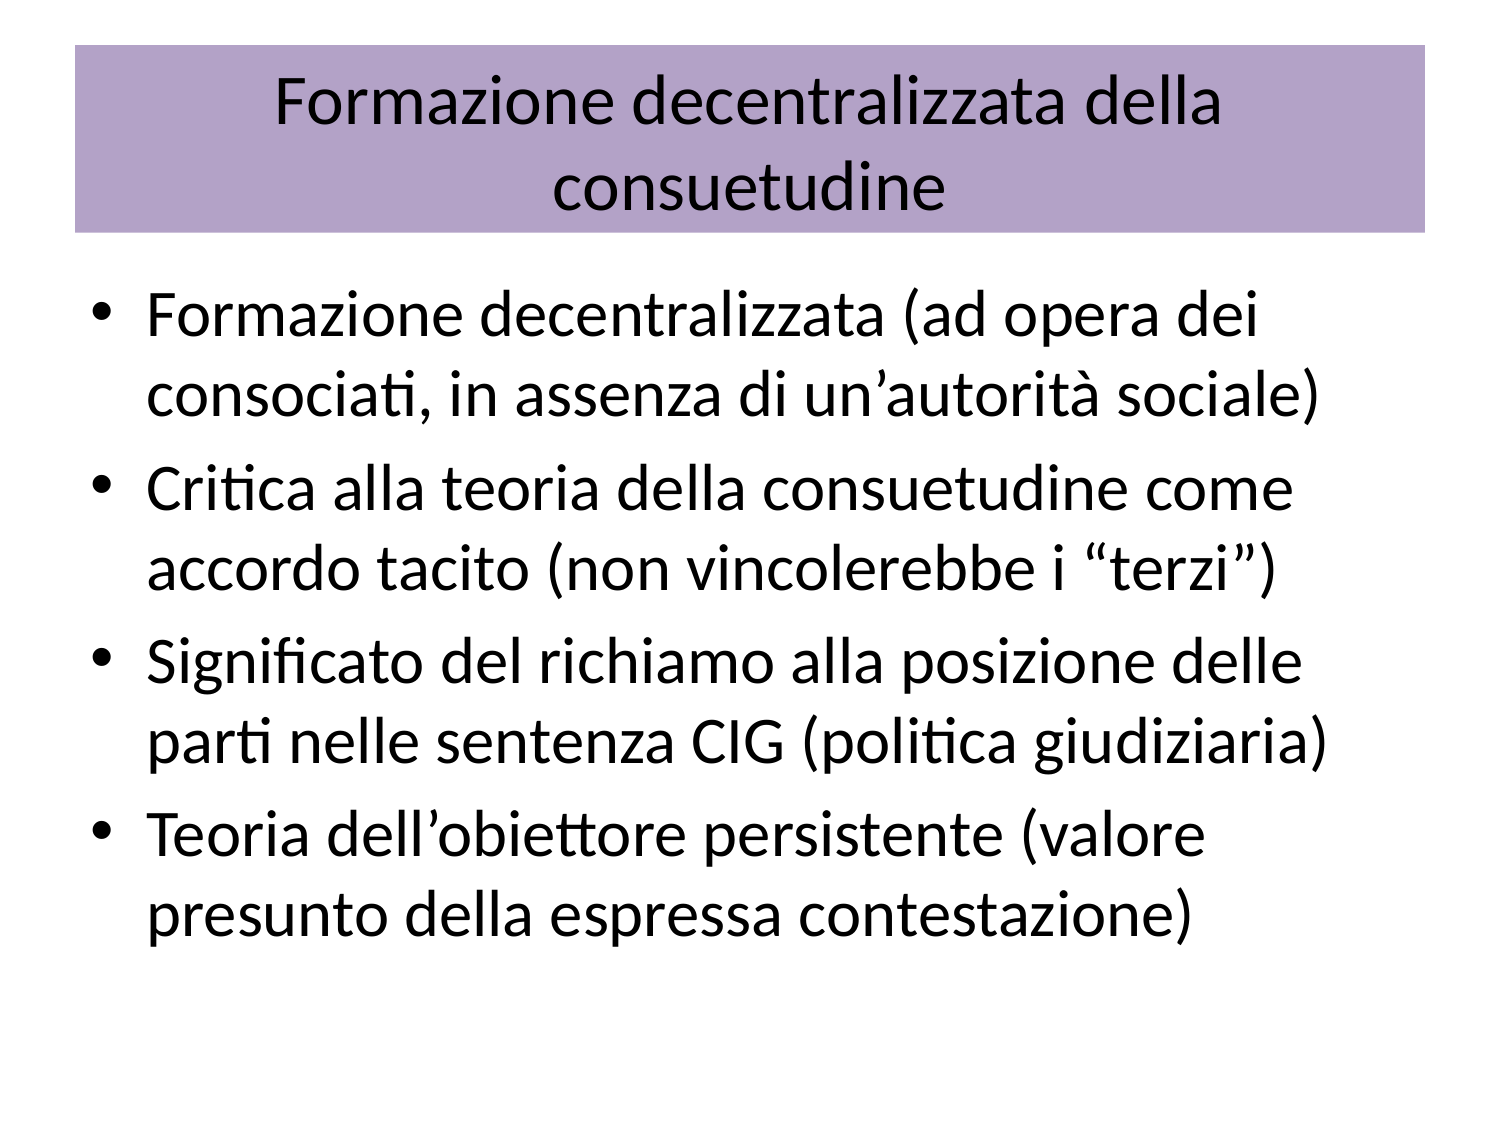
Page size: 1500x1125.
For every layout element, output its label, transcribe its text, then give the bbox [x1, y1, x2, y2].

title Formazione decentralizzata della consuetudine [75, 45, 1425, 233]
list Formazione decentralizzata (ad opera dei consociati, in assenza di un’autorità sociale) Critica alla teoria della consuetudine come accordo tacito (non vincolerebbe i “terzi”) Significato del richiamo alla posizione delle parti nelle sentenza CIG (politica giudiziaria) Teoria dell’obiettore persistente (valore presunto della espressa contestazione) [75, 262, 1425, 1005]
